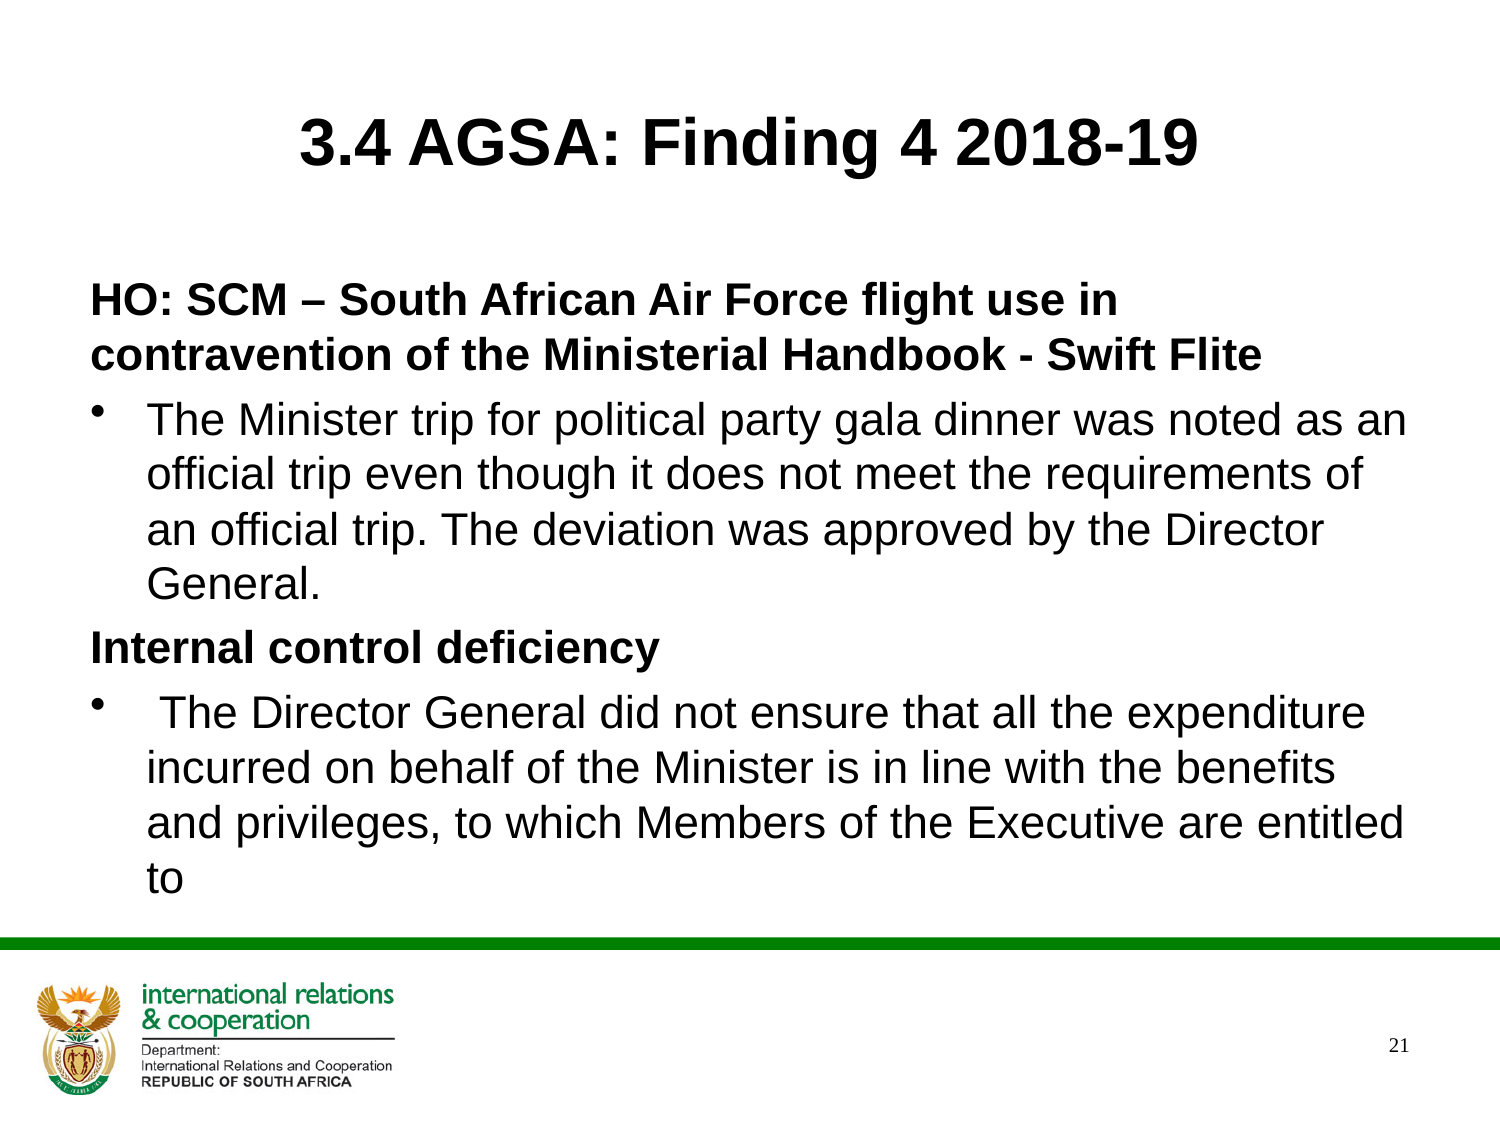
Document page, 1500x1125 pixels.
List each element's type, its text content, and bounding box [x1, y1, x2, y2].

list HO: SCM – South African Air Force flight use in contravention of the Ministerial Handbook - Swift Flite The Minister trip for political party gala dinner was noted as an official trip even though it does not meet the requirements of an official trip. The deviation was approved by the Director General. Internal control deficiency The Director General did not ensure that all the expenditure incurred on behalf of the Minister is in line with the benefits and privileges, to which Members of the Executive are entitled to [74, 262, 1426, 926]
picture [37, 974, 400, 1095]
slide_number 21 [1074, 1024, 1426, 1103]
title 3.4 AGSA: Finding 4 2018-19 [74, 44, 1426, 233]
